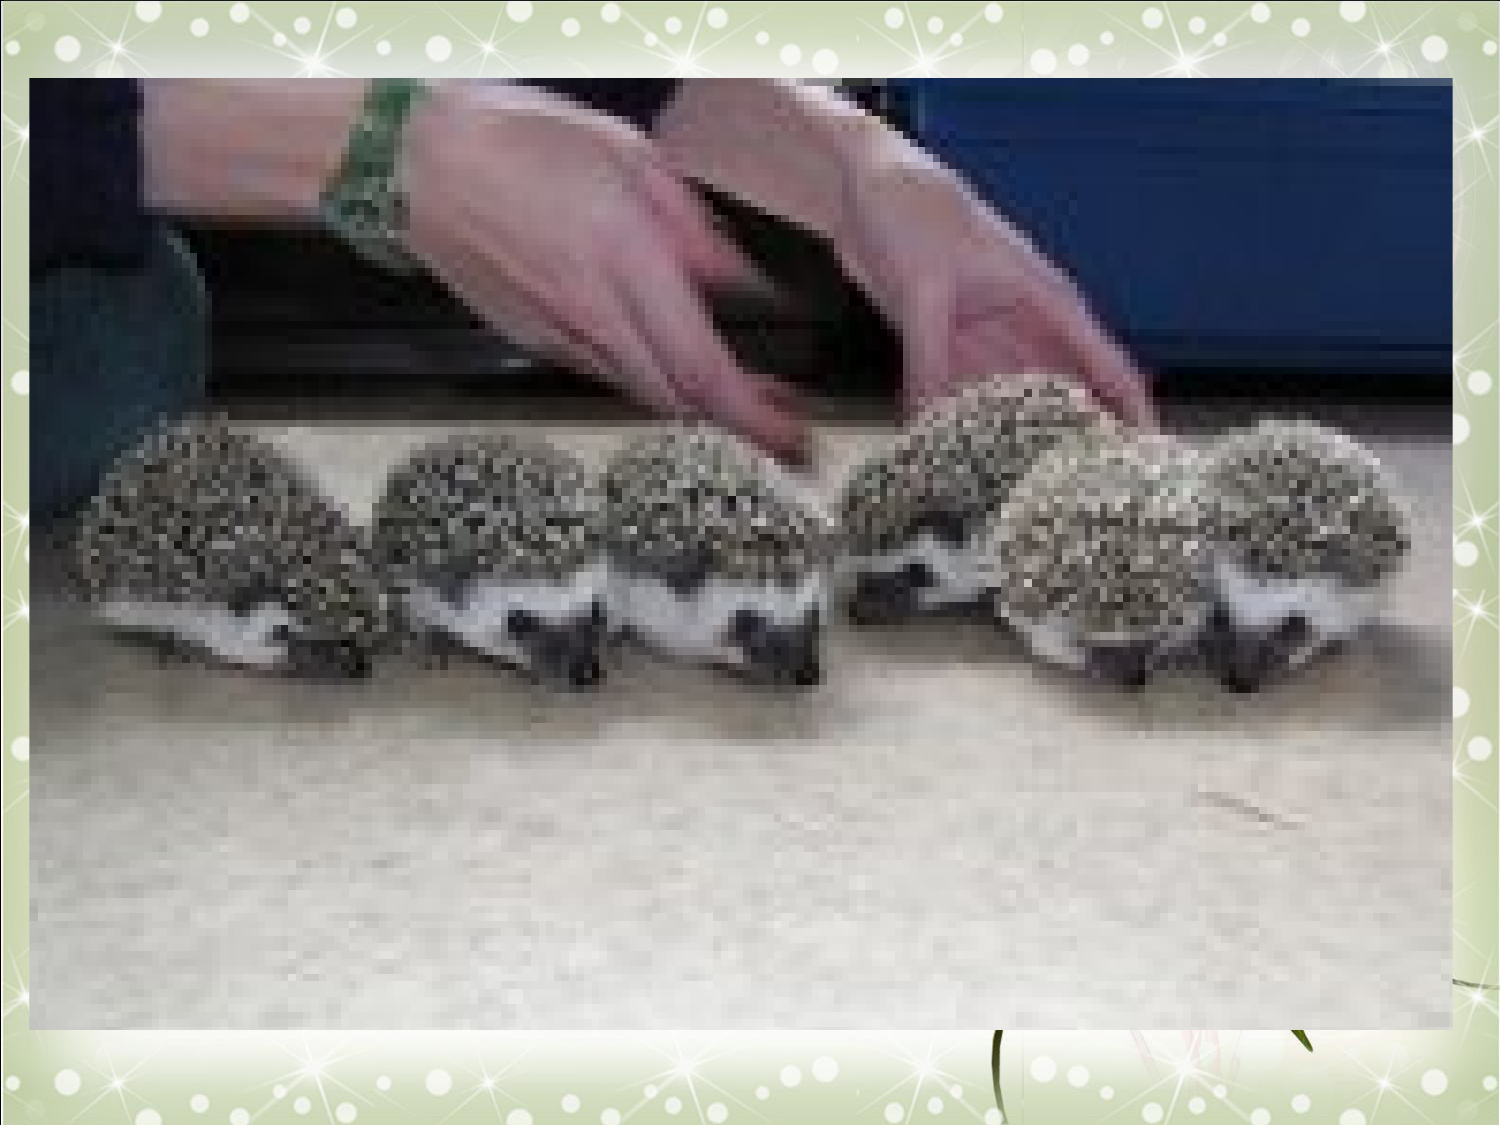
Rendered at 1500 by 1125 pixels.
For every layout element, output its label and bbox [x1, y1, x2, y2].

picture [0, 0, 1500, 1125]
list [29, 77, 1453, 1031]
